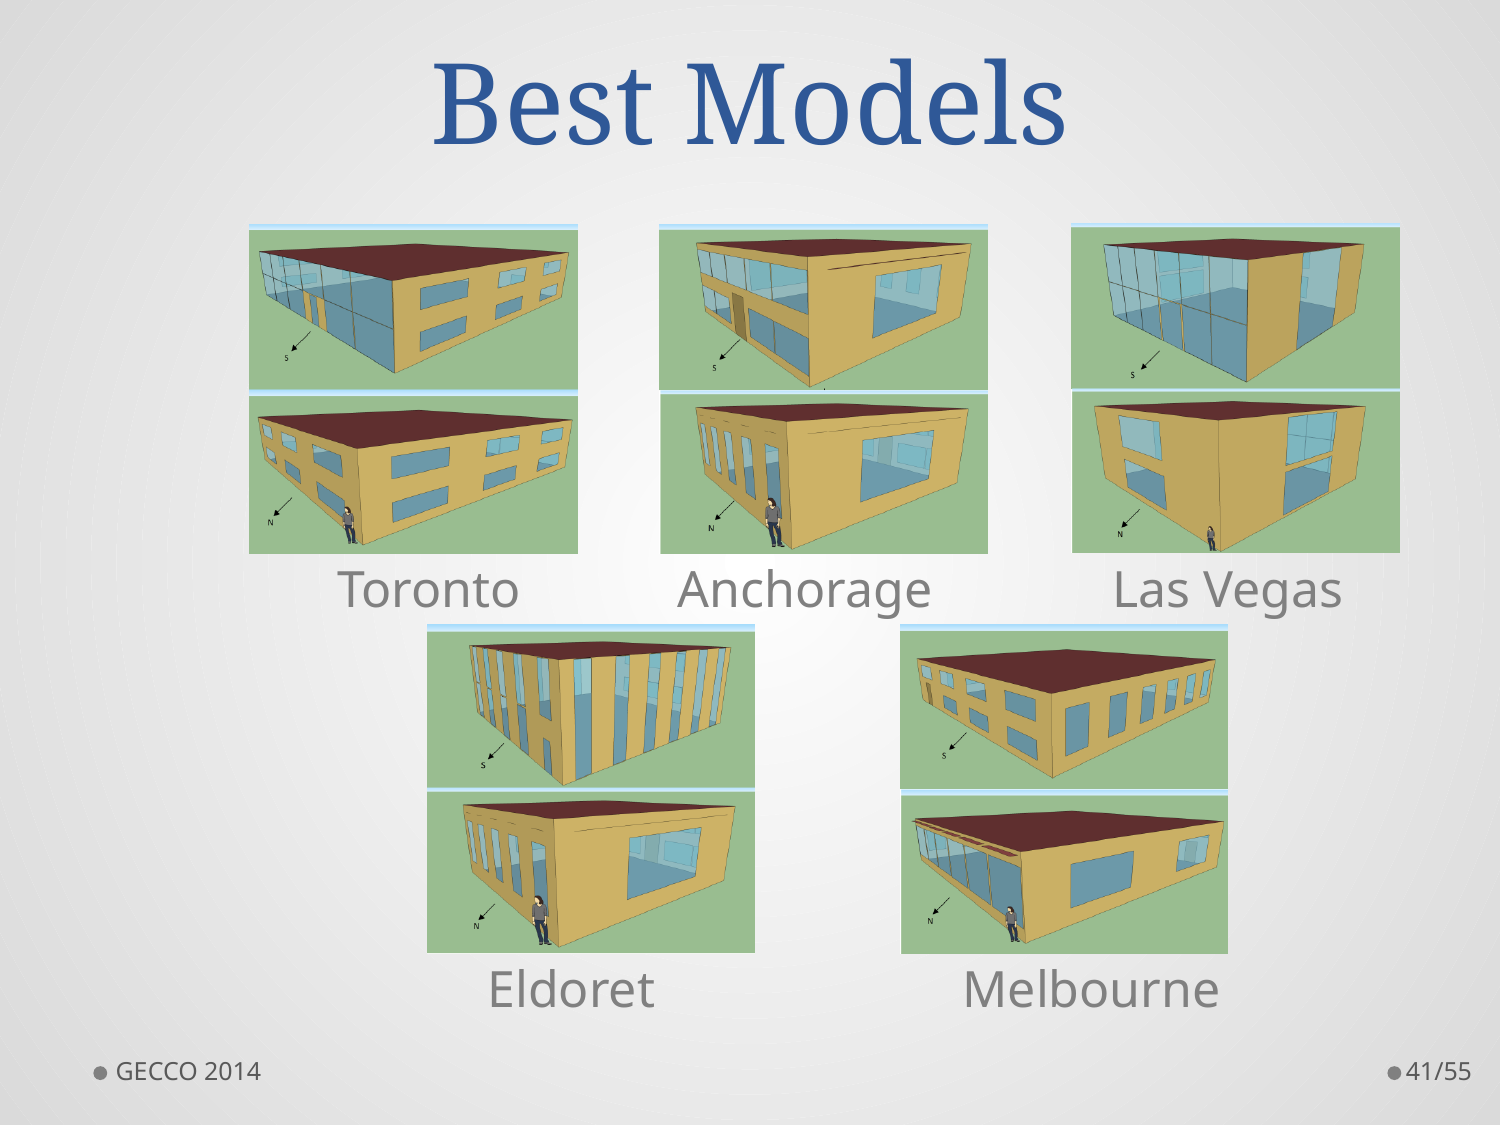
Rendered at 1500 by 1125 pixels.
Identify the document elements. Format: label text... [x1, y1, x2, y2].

list Toronto [322, 549, 625, 650]
picture [899, 624, 1228, 955]
picture [1071, 223, 1401, 553]
picture [659, 224, 988, 555]
text_box Melbourne [947, 950, 1250, 1050]
text_box Las Vegas [1097, 559, 1400, 650]
text_box Anchorage [662, 562, 965, 650]
text_box Eldoret [472, 950, 775, 1050]
title Best Models [75, 0, 1425, 175]
slide_number 41/55 [1401, 1042, 1494, 1103]
picture [427, 624, 755, 955]
footer GECCO 2014 [108, 1042, 576, 1103]
picture [249, 224, 578, 555]
